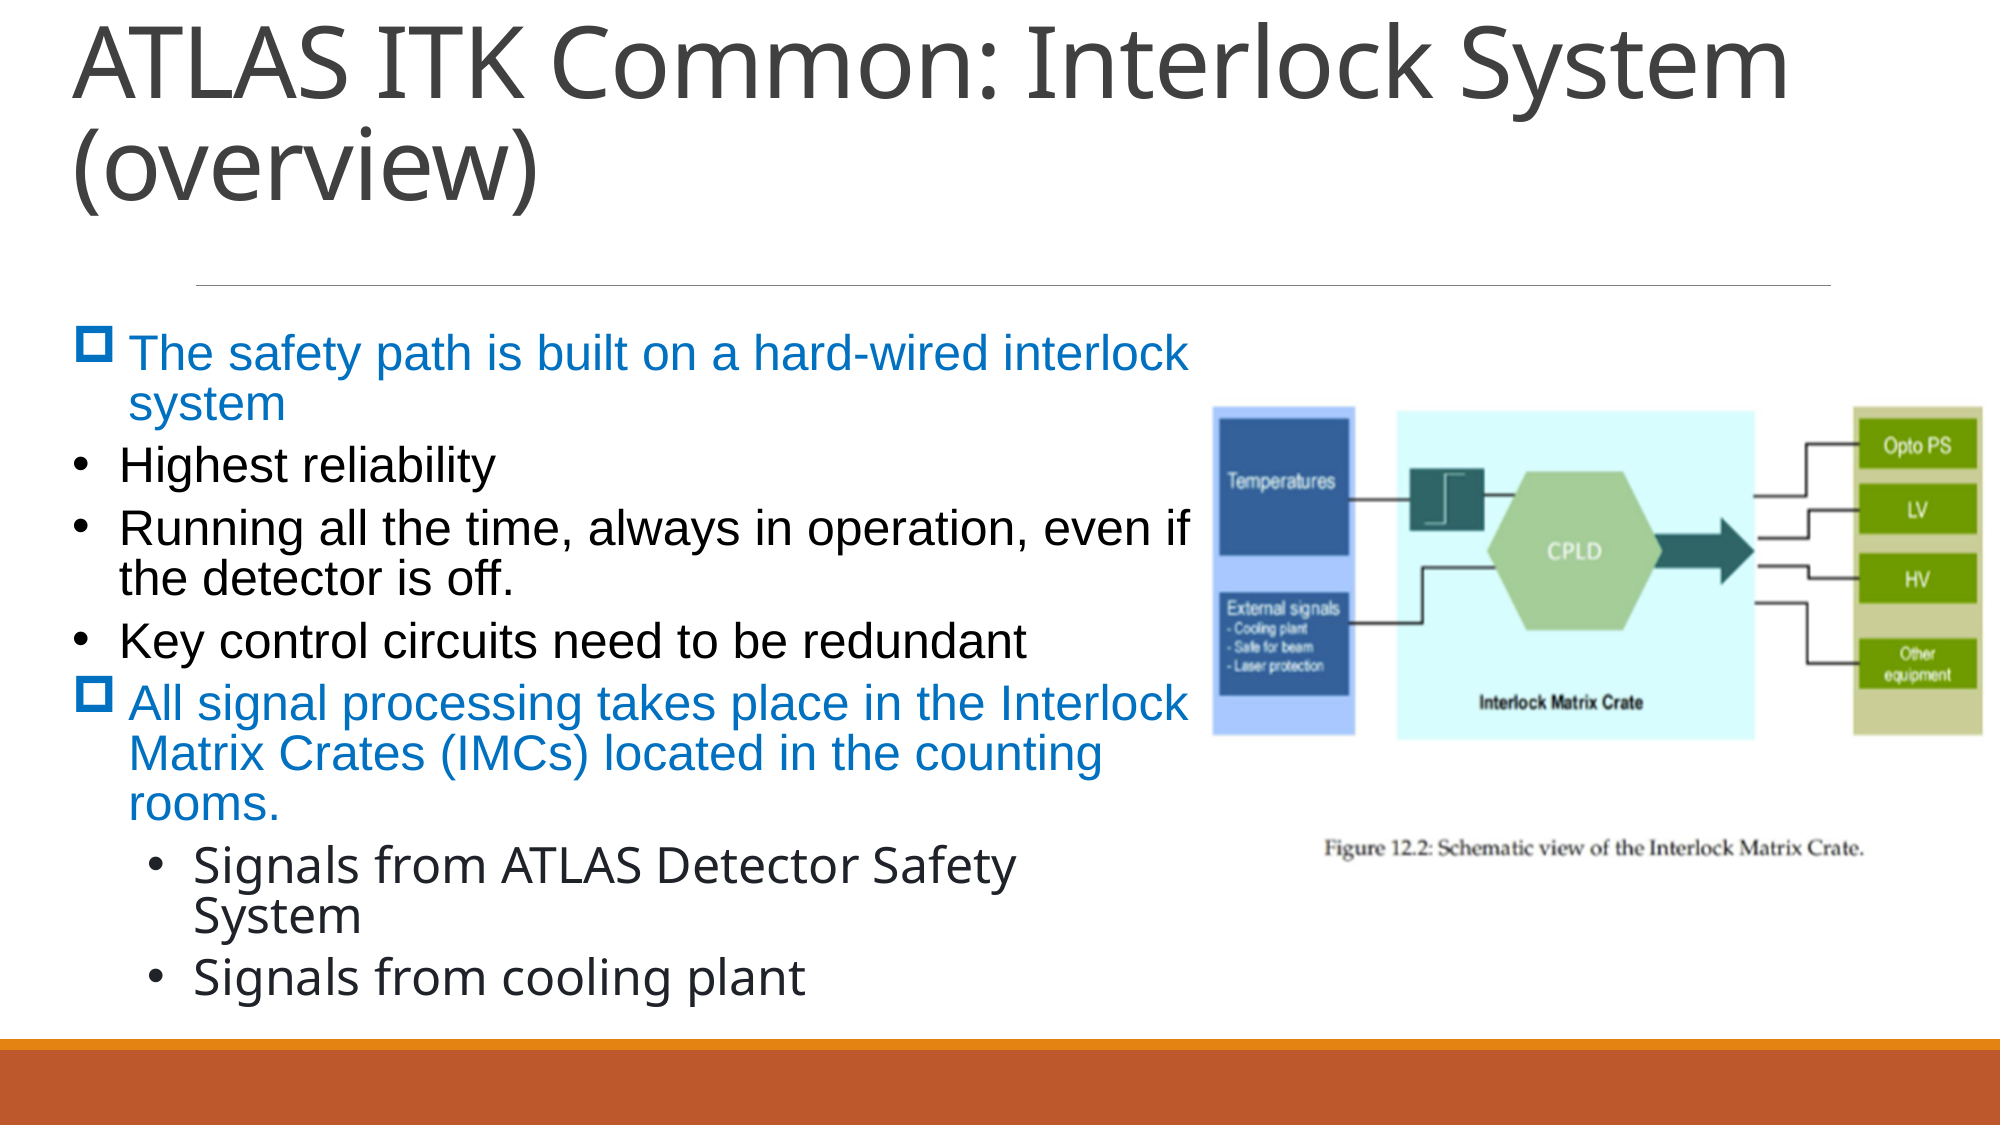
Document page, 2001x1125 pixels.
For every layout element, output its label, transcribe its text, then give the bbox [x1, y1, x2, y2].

title ATLAS ITK Common: Interlock System (overview) [57, 47, 1970, 229]
text_box The safety path is built on a hard-wired interlock system Highest reliability Running all the time, always in operation, even if the detector is off. Key control circuits need to be redundant All signal processing takes place in the Interlock Matrix Crates (IMCs) located in the counting rooms. Signals from ATLAS Detector Safety System Signals from cooling plant [57, 322, 1210, 1014]
picture [1174, 367, 2000, 876]
